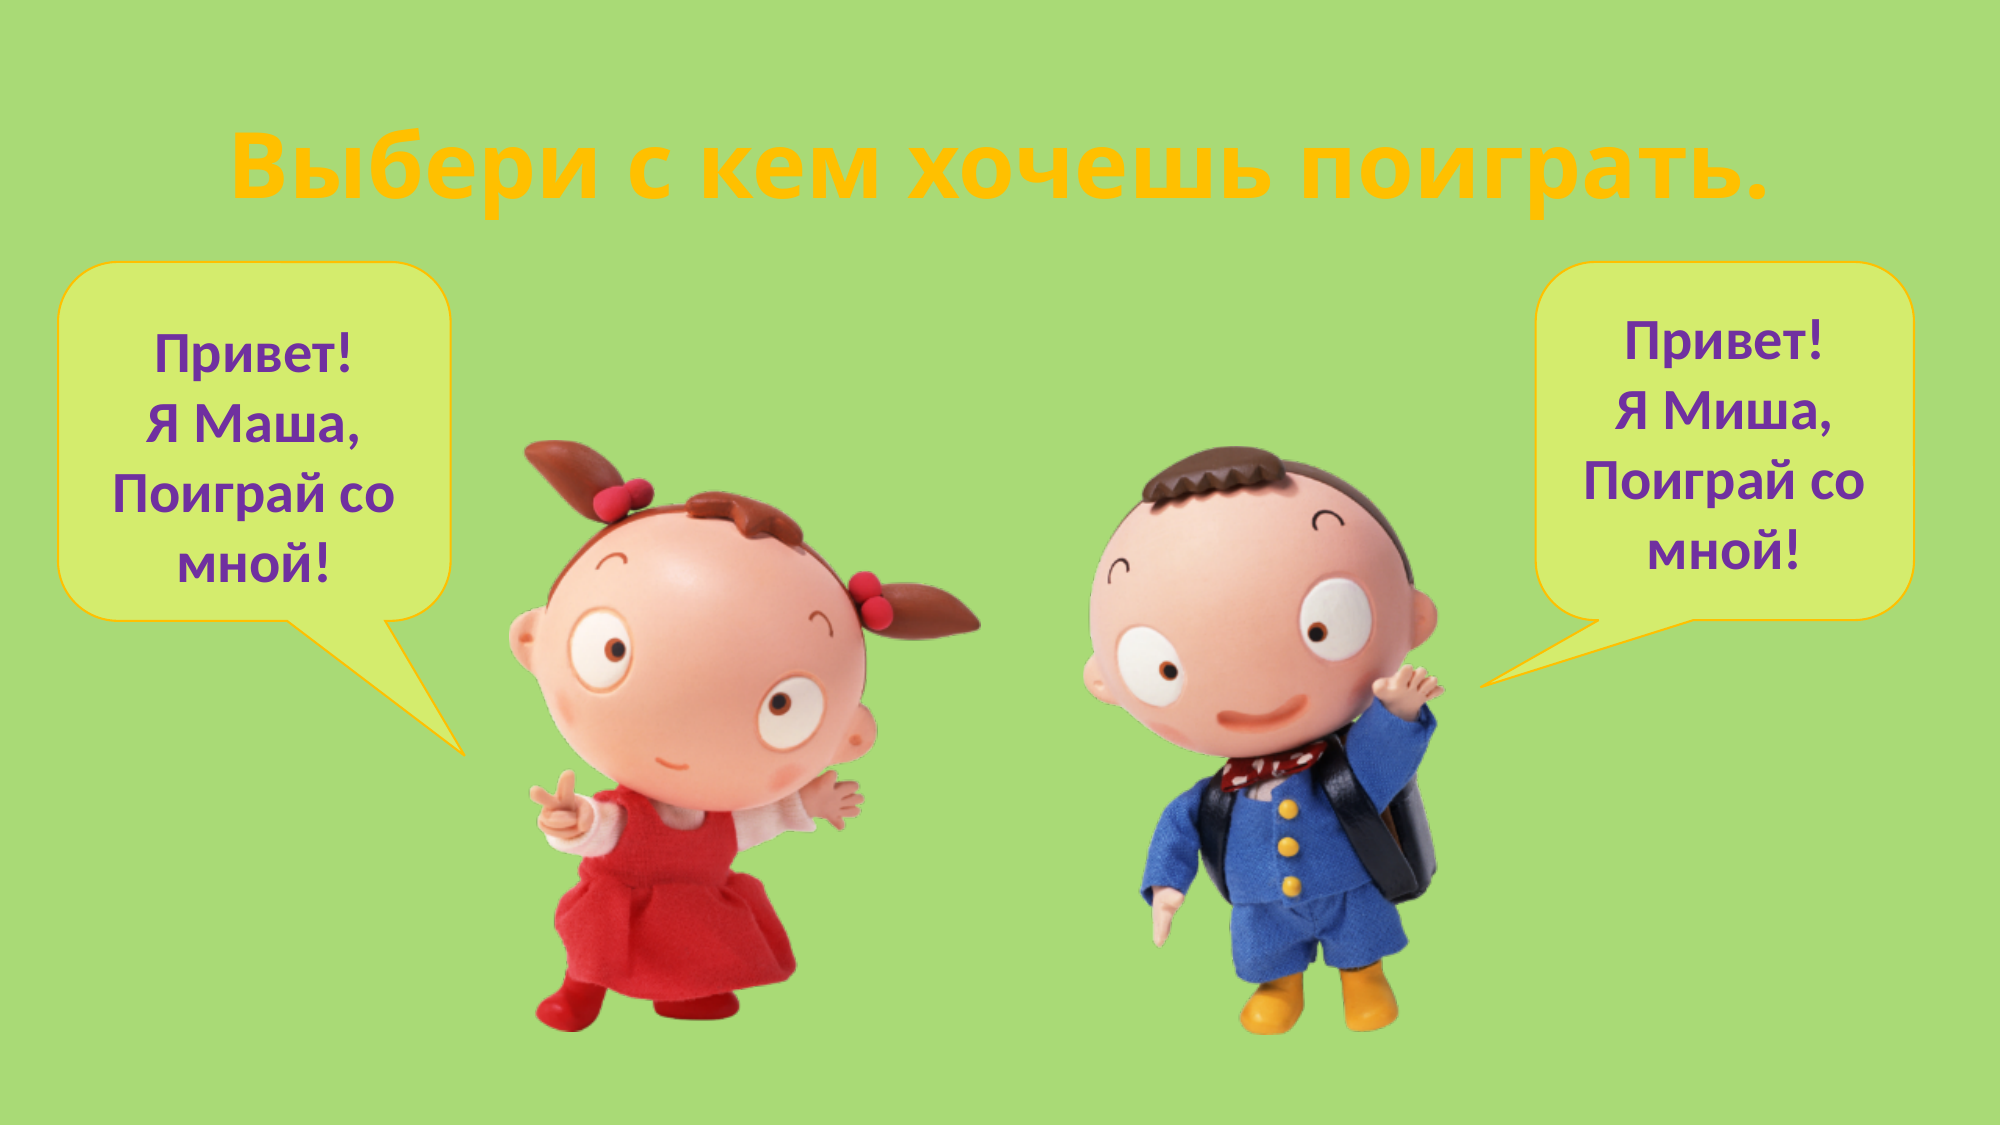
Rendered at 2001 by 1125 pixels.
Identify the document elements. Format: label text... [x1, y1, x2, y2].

text_box Привет! Я Миша, Поиграй со мной! [1479, 260, 1916, 689]
title Выбери с кем хочешь поиграть. [137, 59, 1863, 278]
picture [1083, 440, 1477, 1035]
text_box Привет! Я Маша, Поиграй со мной! [56, 260, 466, 757]
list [509, 440, 981, 1032]
